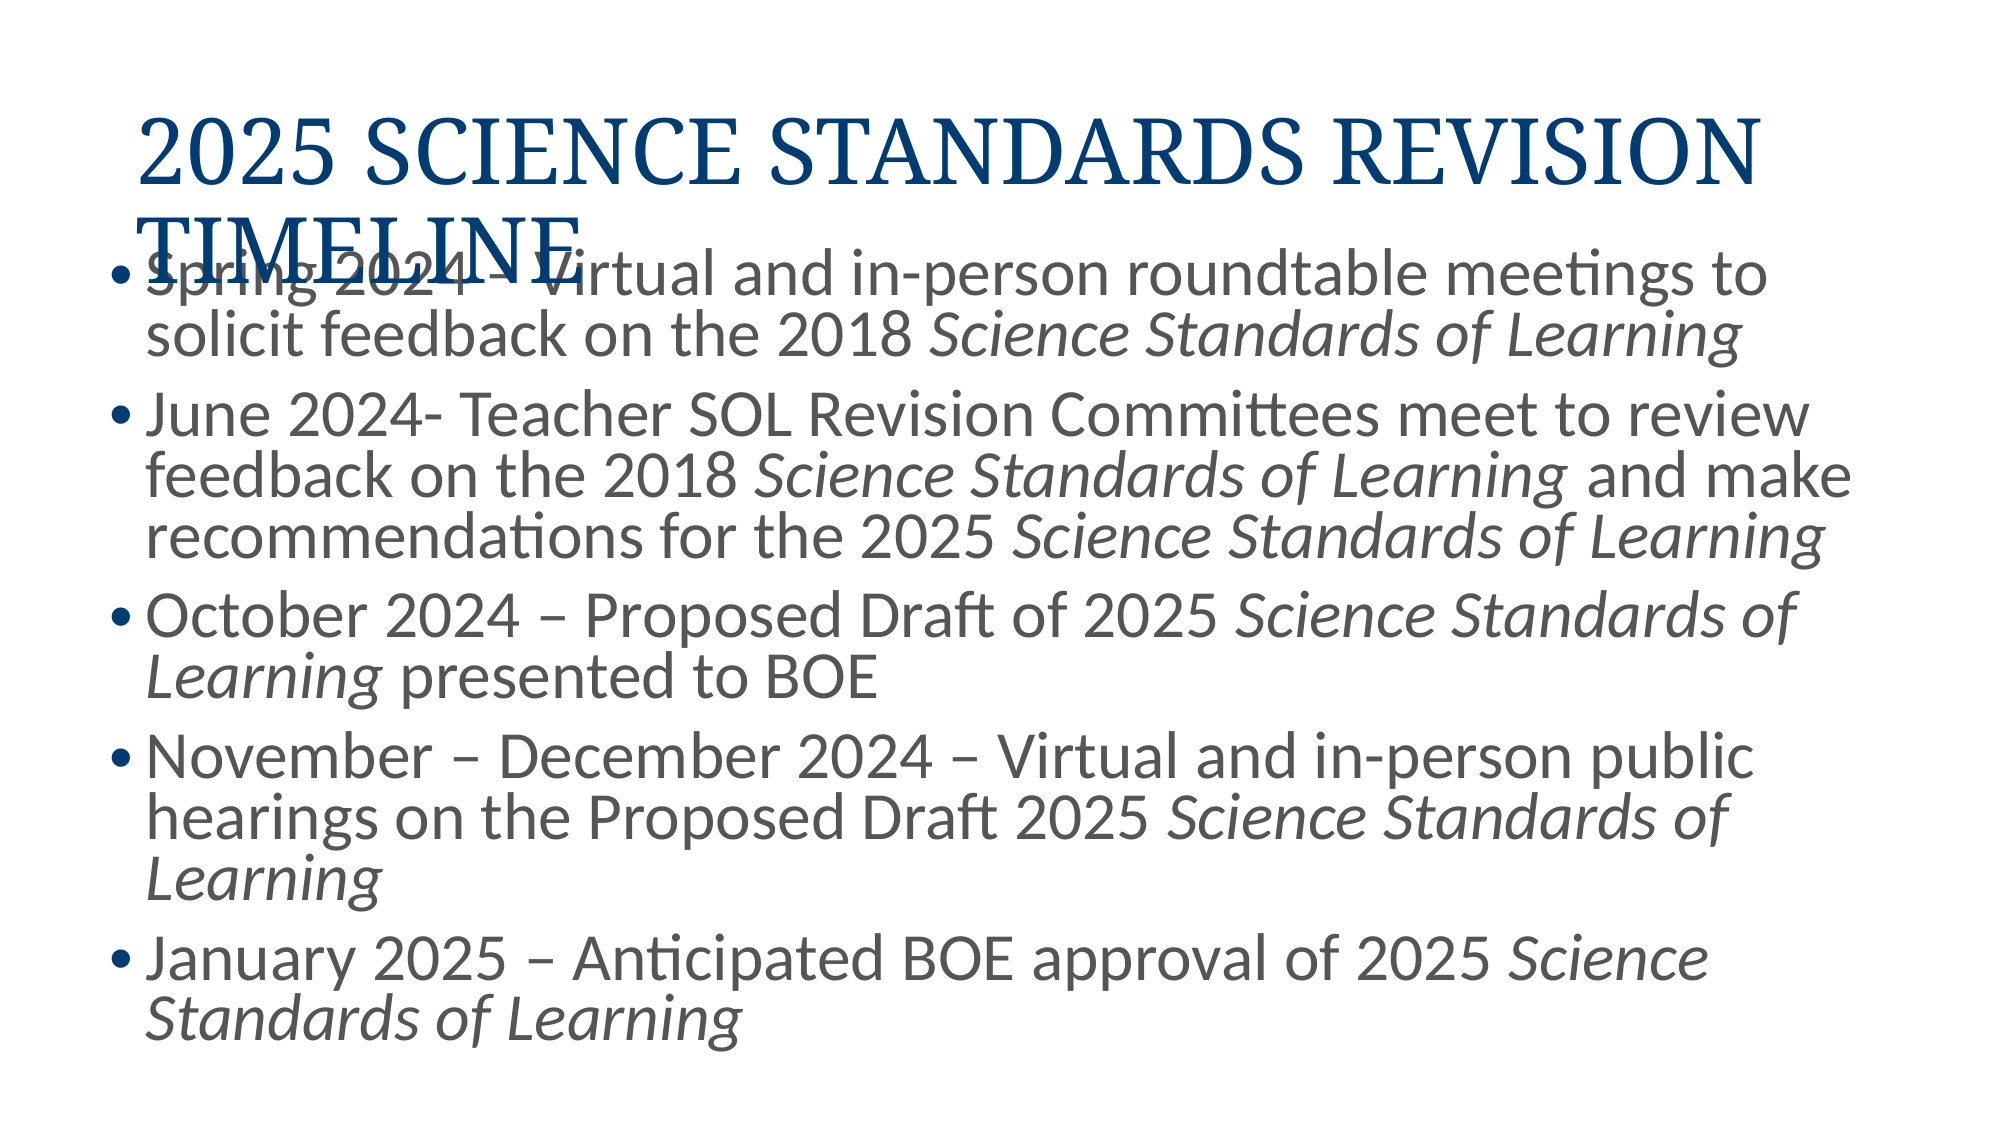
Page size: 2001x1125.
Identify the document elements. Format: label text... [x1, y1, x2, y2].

list 2025 science standards revision timeline [0, 0, 2000, 218]
list Spring 2024 – Virtual and in-person roundtable meetings to solicit feedback on the 2018 Science Standards of Learning June 2024- Teacher SOL Revision Committees meet to review feedback on the 2018 Science Standards of Learning and make recommendations for the 2025 Science Standards of Learning October 2024 – Proposed Draft of 2025 Science Standards of Learning presented to BOE November – December 2024 – Virtual and in-person public hearings on the Proposed Draft 2025 Science Standards of Learning January 2025 – Anticipated BOE approval of 2025 Science Standards of Learning [94, 239, 1942, 1073]
